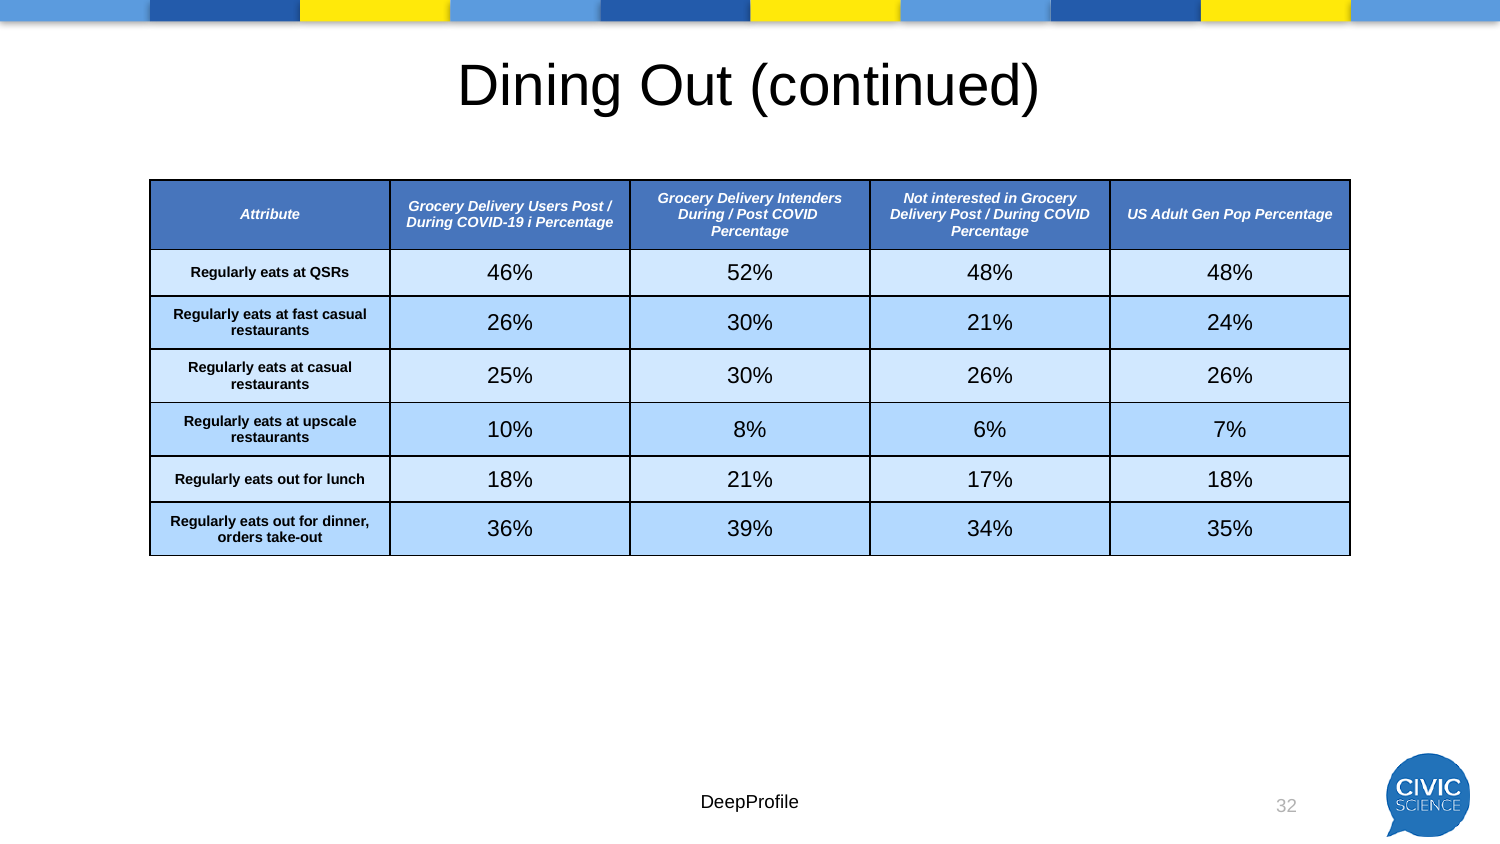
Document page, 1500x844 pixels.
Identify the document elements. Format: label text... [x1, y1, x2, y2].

table_cell 25% [391, 350, 629, 402]
table_cell Regularly eats at QSRs [151, 250, 389, 295]
table_cell 6% [871, 403, 1109, 455]
table_cell 24% [1111, 297, 1349, 348]
table_header Not interested in Grocery Delivery Post / During COVID Percentage [871, 181, 1109, 249]
table_cell 36% [391, 503, 629, 555]
table_cell 18% [1111, 457, 1349, 501]
table_cell 39% [631, 503, 869, 555]
slide_number 32 [1119, 782, 1313, 828]
table_cell 7% [1111, 403, 1349, 455]
table_cell 48% [1111, 250, 1349, 295]
picture [1386, 753, 1470, 837]
table_cell 35% [1111, 503, 1349, 555]
table_cell 21% [631, 457, 869, 501]
table_cell 18% [391, 457, 629, 501]
table_cell Regularly eats at fast casual restaurants [151, 297, 389, 348]
table_cell 17% [871, 457, 1109, 501]
table_cell 21% [871, 297, 1109, 348]
table_header Attribute [151, 181, 389, 249]
table_cell Regularly eats out for lunch [151, 457, 389, 501]
table_cell 10% [391, 403, 629, 455]
table_header Grocery Delivery Users Post / During COVID-19 i Percentage [391, 181, 629, 249]
table_cell 26% [391, 297, 629, 348]
list DeepProfile [634, 782, 866, 820]
table_header Grocery Delivery Intenders During / Post COVID Percentage [631, 181, 869, 249]
table_cell 48% [871, 250, 1109, 295]
table_cell 30% [631, 297, 869, 348]
table_cell 8% [631, 403, 869, 455]
table_cell 26% [1111, 350, 1349, 402]
table_cell 26% [871, 350, 1109, 402]
table_cell 30% [631, 350, 869, 402]
title Dining Out (continued) [75, 33, 1425, 132]
table_cell 46% [391, 250, 629, 295]
table_cell Regularly eats at upscale restaurants [151, 403, 389, 455]
table_cell 34% [871, 503, 1109, 555]
table_header US Adult Gen Pop Percentage [1111, 181, 1349, 249]
table_cell Regularly eats at casual restaurants [151, 350, 389, 402]
table_cell Regularly eats out for dinner, orders take-out [151, 503, 389, 555]
table_cell 52% [631, 250, 869, 295]
